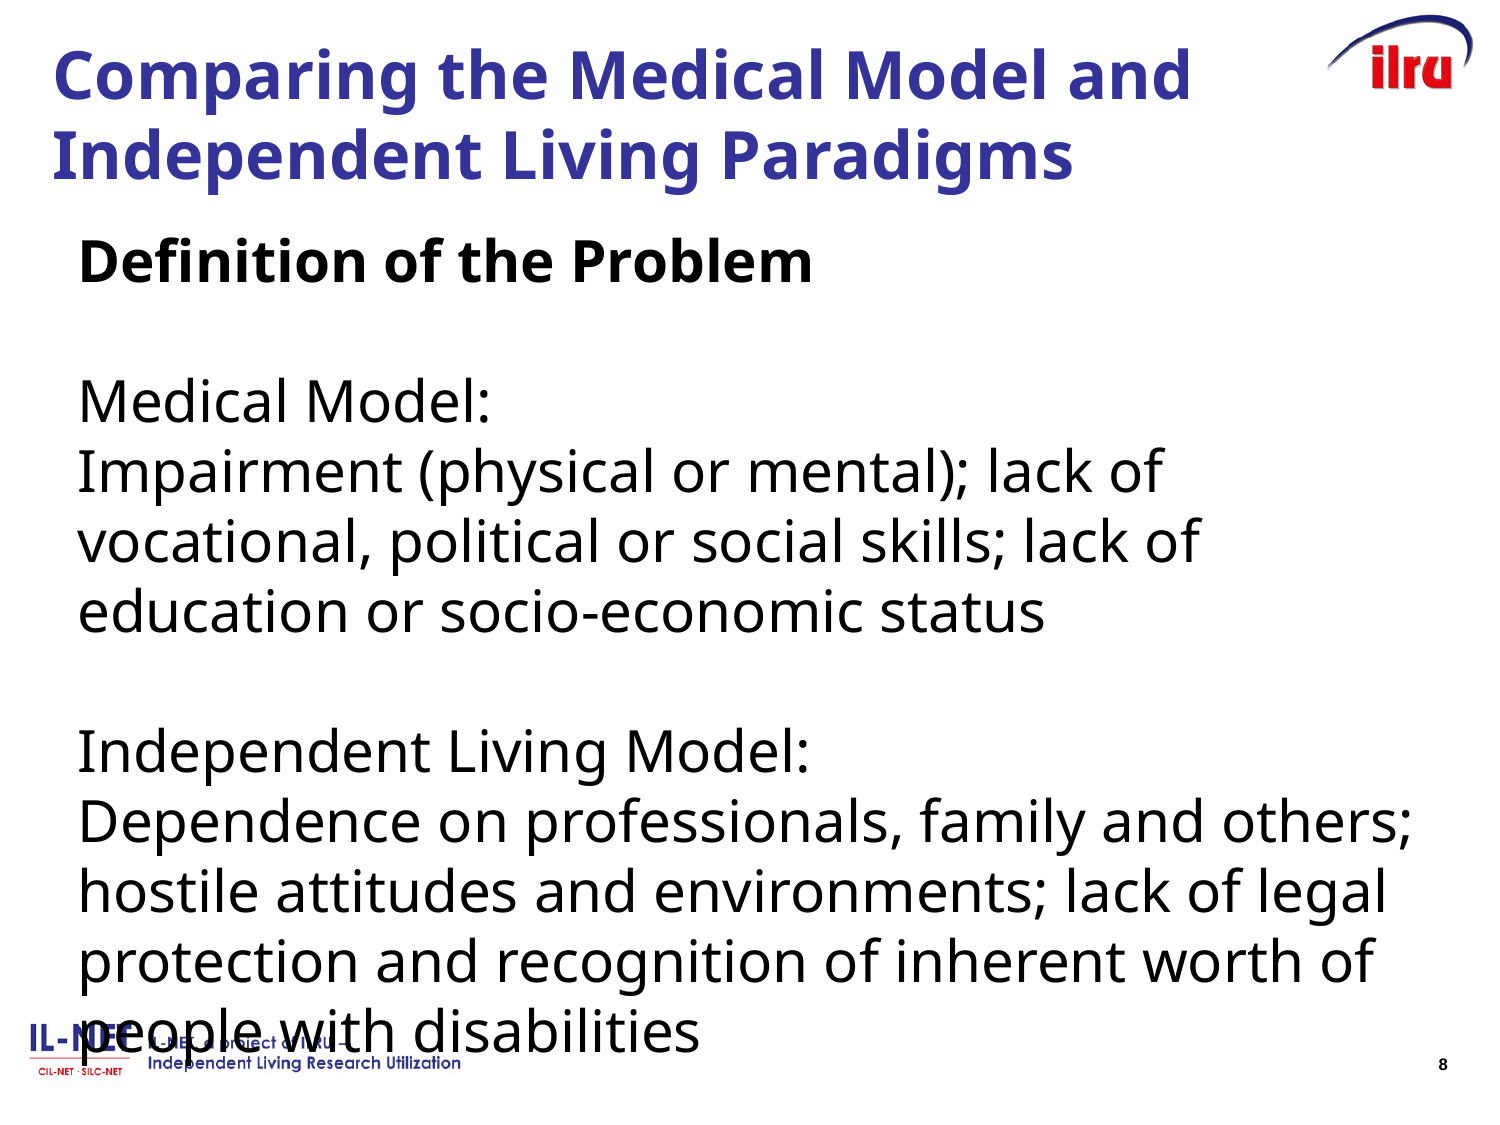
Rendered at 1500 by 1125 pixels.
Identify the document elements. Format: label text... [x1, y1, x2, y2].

list Definition of the Problem Medical Model: Impairment (physical or mental); lack of vocational, political or social skills; lack of education or socio-economic status Independent Living Model: Dependence on professionals, family and others; hostile attitudes and environments; lack of legal protection and recognition of inherent worth of people with disabilities [62, 216, 1438, 1000]
title Comparing the Medical Model and Independent Living Paradigms [37, 24, 1300, 155]
picture [12, 1005, 478, 1092]
picture [1325, 12, 1488, 90]
